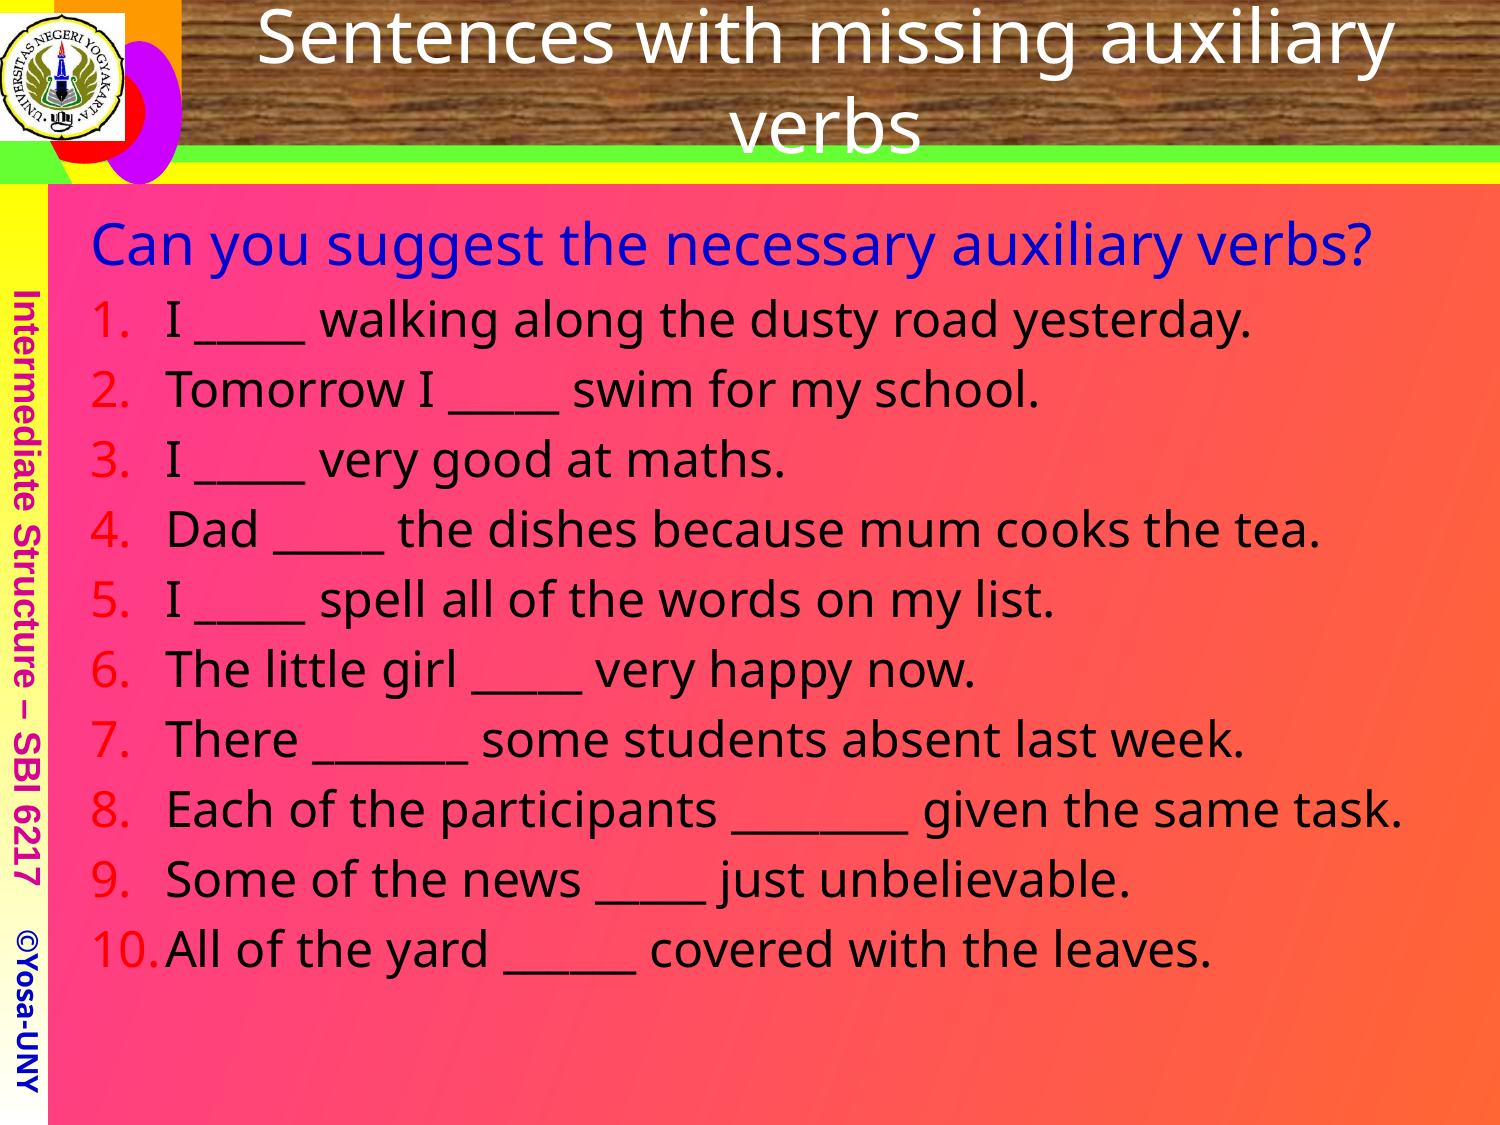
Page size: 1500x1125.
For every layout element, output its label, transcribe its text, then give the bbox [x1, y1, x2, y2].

picture [0, 13, 125, 141]
title Sentences with missing auxiliary verbs [165, 18, 1488, 138]
picture [178, 0, 1500, 145]
list Can you suggest the necessary auxiliary verbs? I _____ walking along the dusty road yesterday. Tomorrow I _____ swim for my school. I _____ very good at maths. Dad _____ the dishes because mum cooks the tea. I _____ spell all of the words on my list. The little girl _____ very happy now. There _______ some students absent last week. Each of the participants ________ given the same task. Some of the news _____ just unbelievable. All of the yard ______ covered with the leaves. [74, 199, 1500, 1118]
